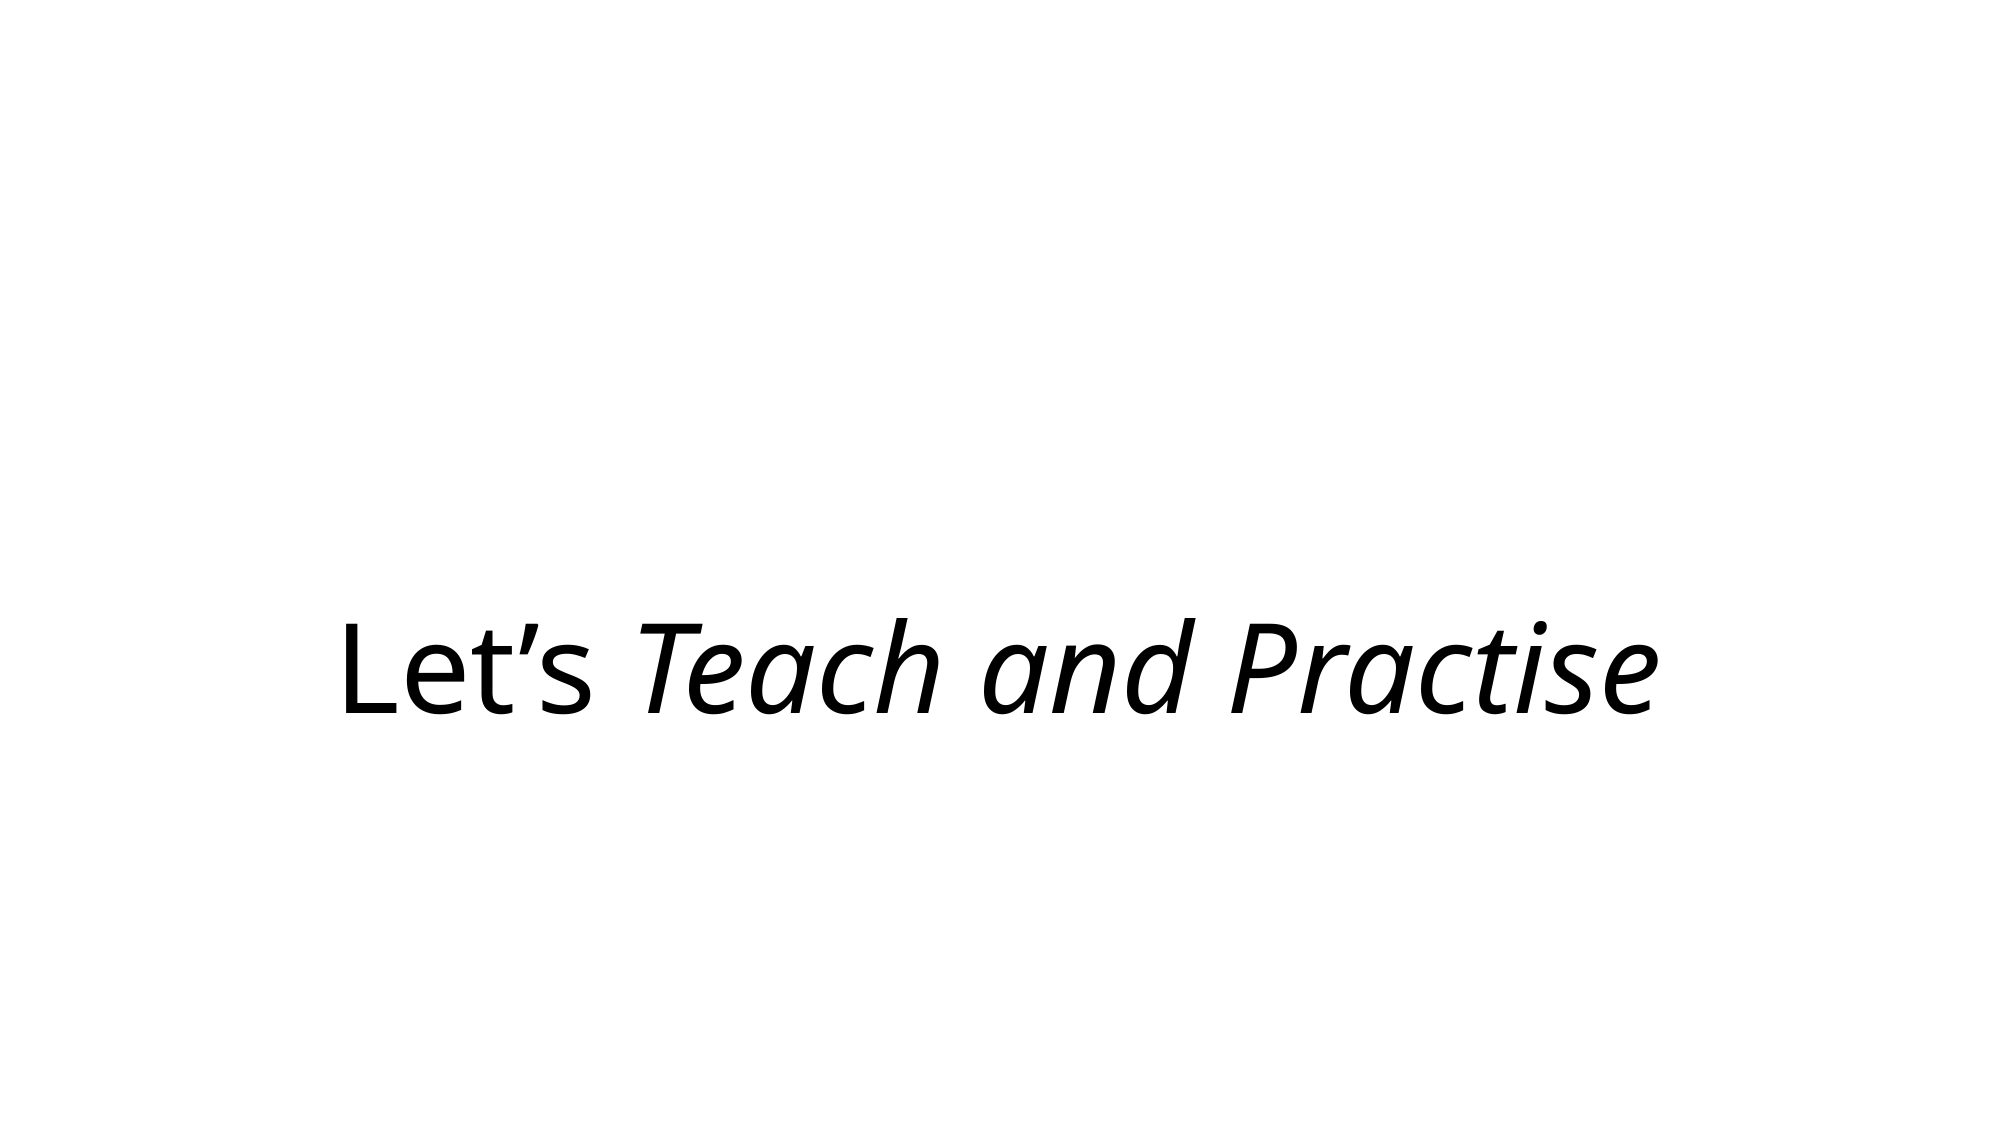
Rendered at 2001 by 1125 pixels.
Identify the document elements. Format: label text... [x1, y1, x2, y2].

title Let’s Teach and Practise [136, 505, 1862, 749]
